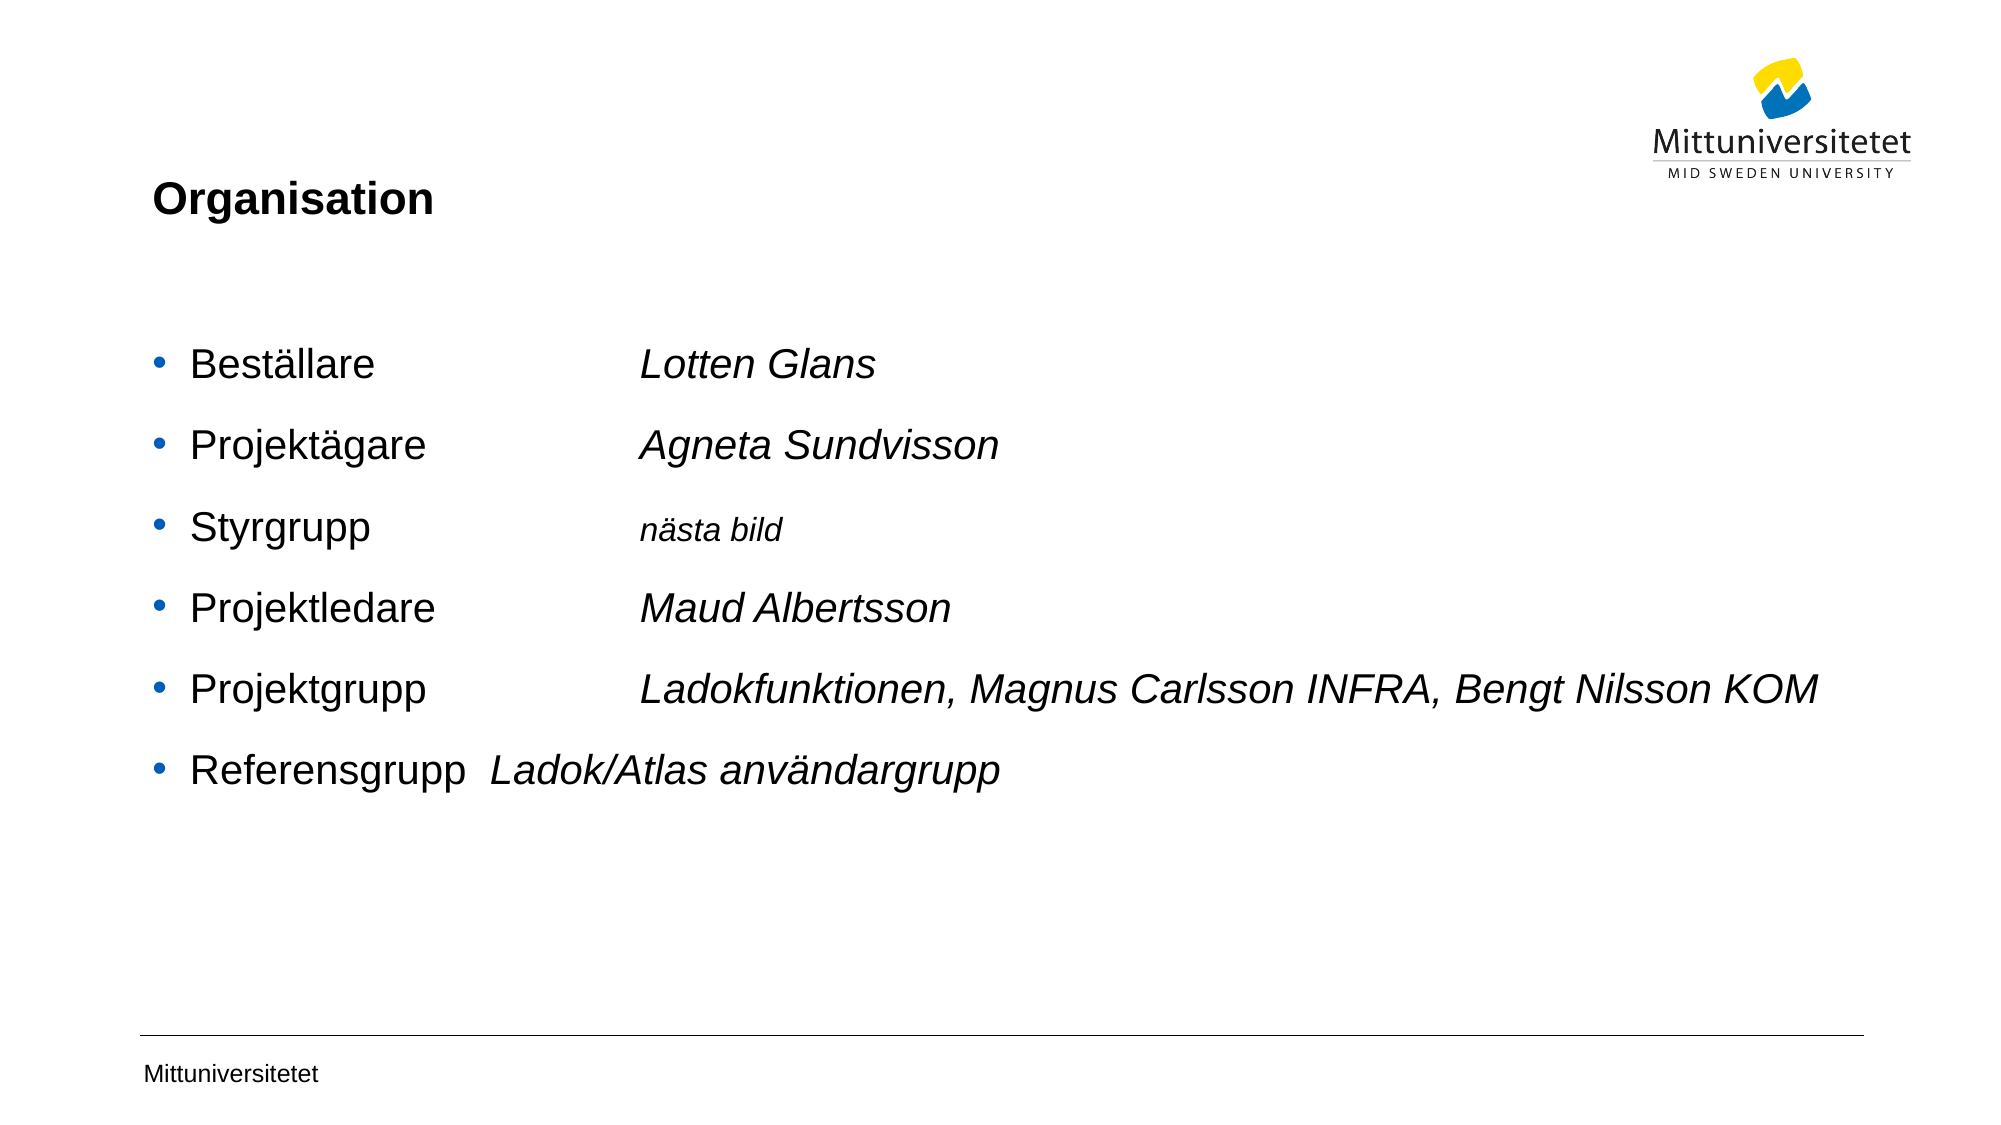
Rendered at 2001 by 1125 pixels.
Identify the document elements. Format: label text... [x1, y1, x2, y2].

title Organisation [137, 141, 1869, 249]
picture [1653, 58, 1911, 178]
list Beställare Lotten Glans Projektägare Agneta Sundvisson Styrgrupp nästa bild Projektledare Maud Albertsson Projektgrupp Ladokfunktionen, Magnus Carlsson INFRA, Bengt Nilsson KOM Referensgrupp Ladok/Atlas användargrupp [137, 329, 1869, 959]
